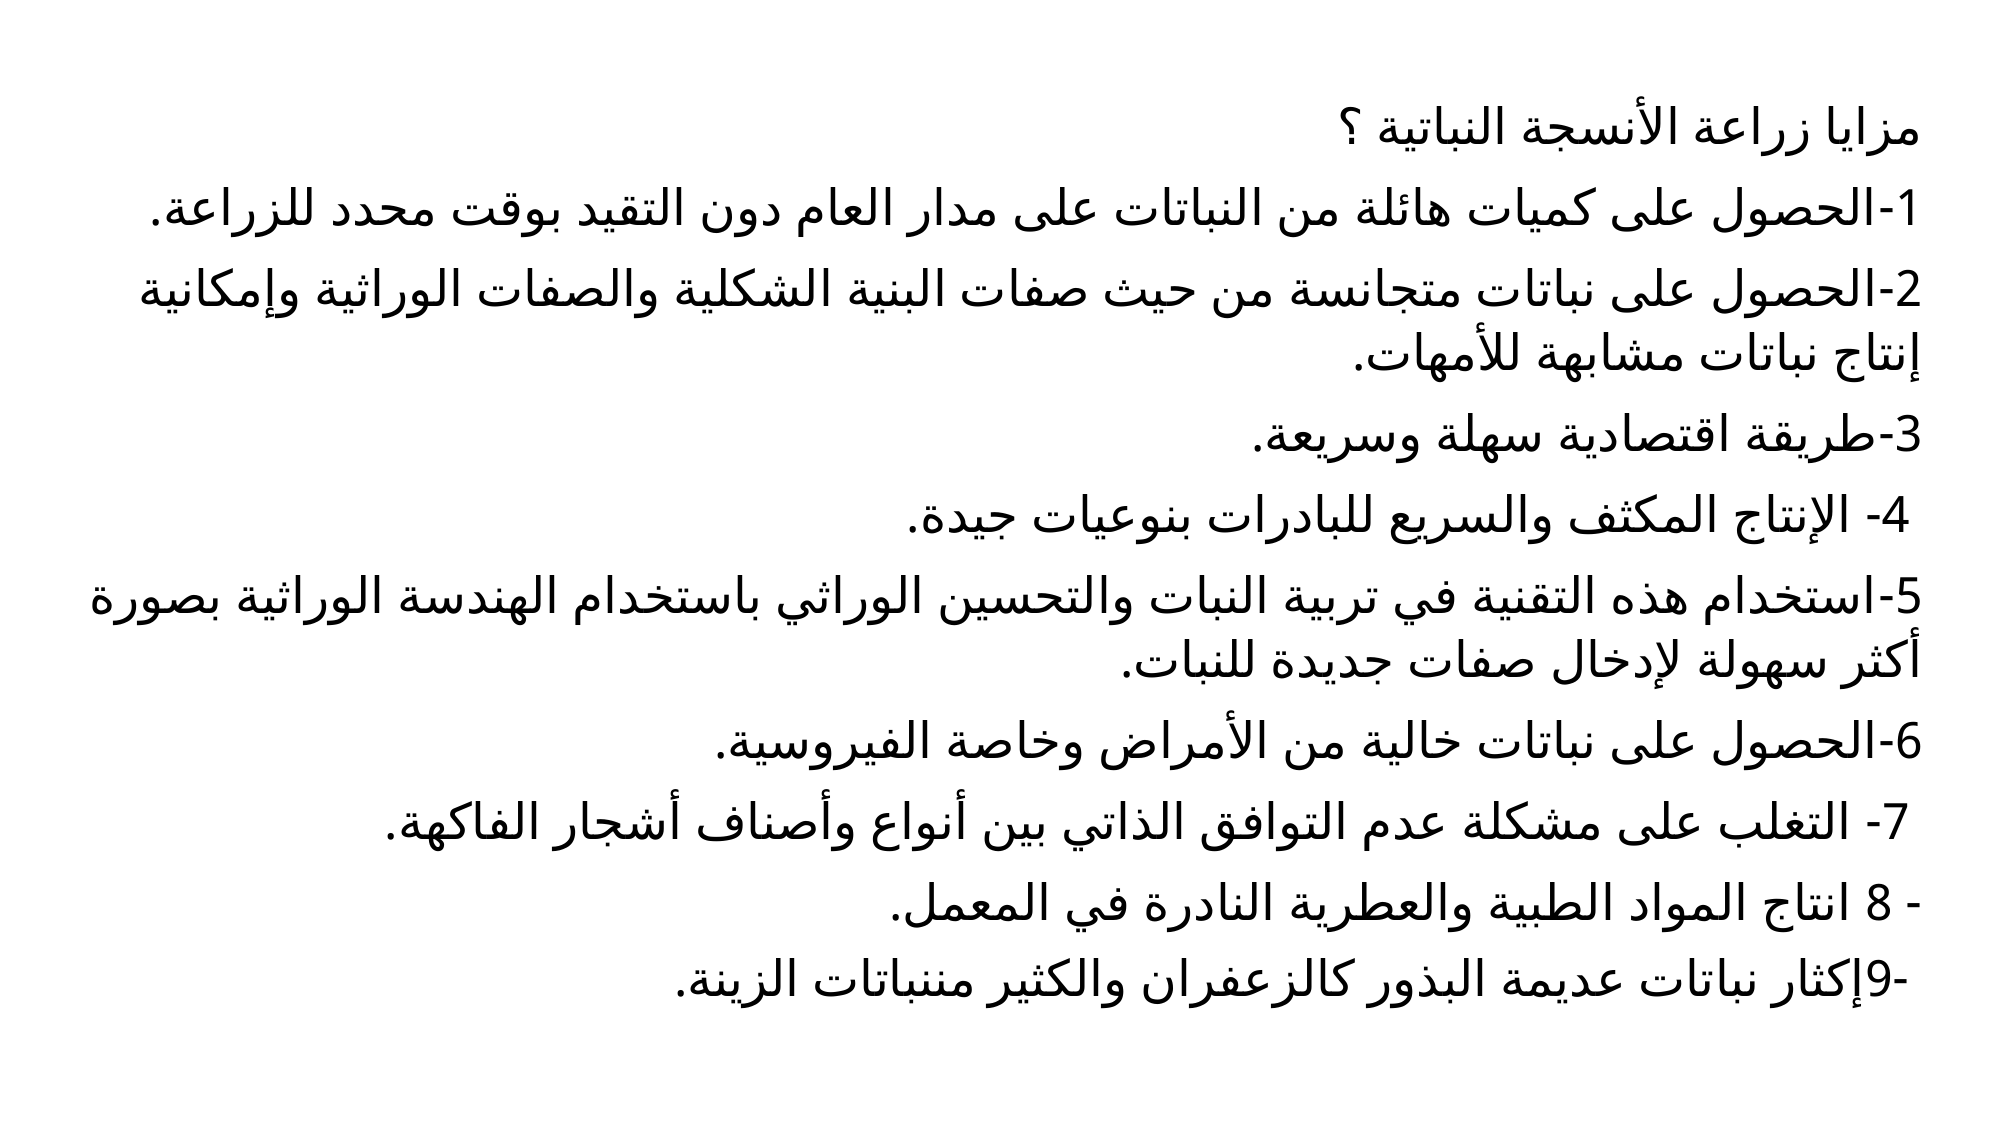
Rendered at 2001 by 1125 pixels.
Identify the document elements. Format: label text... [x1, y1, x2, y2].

text_box مزايا زراعة الأنسجة النباتية ؟ 1-الحصول على كميات هائلة من النباتات على مدار العام دون التقيد بوقت محدد للزراعة. 2-الحصول على نباتات متجانسة من حيث صفات البنية الشكلية والصفات الوراثية وإمكانية إنتاج نباتات مشابهة للأمهات. 3-طريقة اقتصادية سهلة وسريعة. 4- الإنتاج المكثف والسريع للبادرات بنوعيات جيدة. 5-استخدام هذه التقنية في تربية النبات والتحسين الوراثي باستخدام الهندسة الوراثية بصورة أكثر سهولة لإدخال صفات جديدة للنبات. 6-الحصول على نباتات خالية من الأمراض وخاصة الفيروسية. 7- التغلب على مشكلة عدم التوافق الذاتي بين أنواع وأصناف أشجار الفاكهة. - 8 انتاج المواد الطبية والعطرية النادرة في المعمل. -9إكثار نباتات عديمة البذور كالزعفران والكثير مننباتات الزينة. [41, 83, 1938, 1015]
